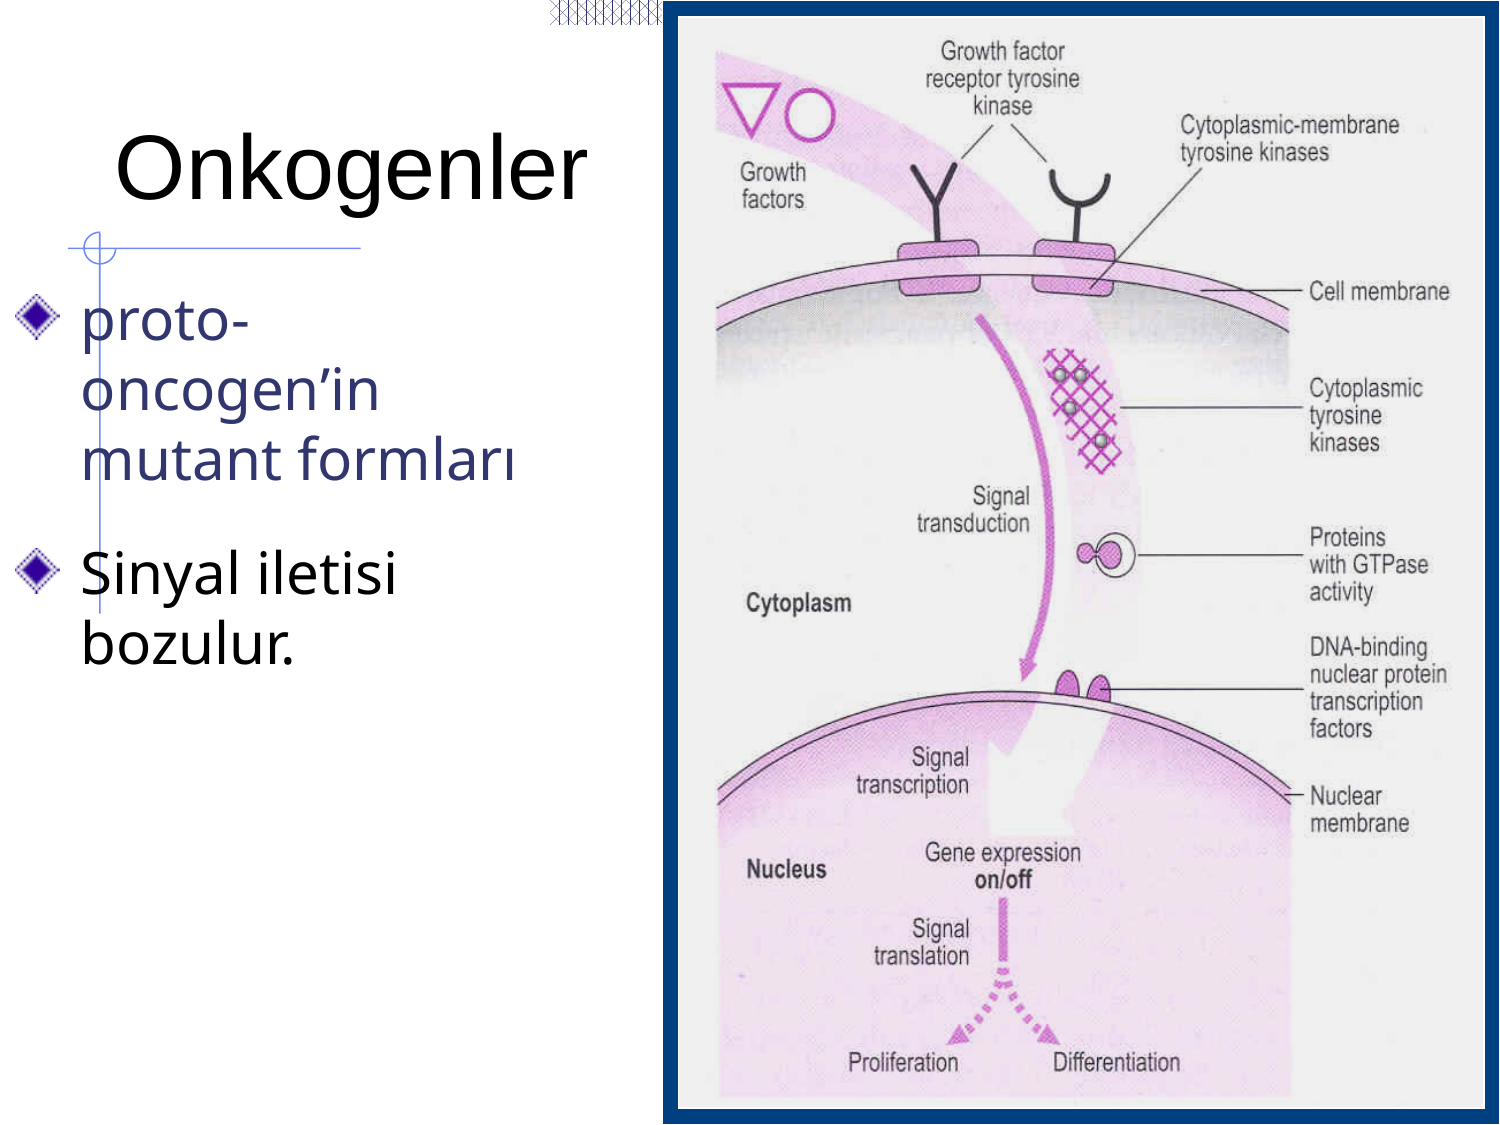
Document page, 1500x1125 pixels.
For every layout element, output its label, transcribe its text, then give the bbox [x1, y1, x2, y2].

picture [15, 294, 60, 340]
title Onkogenler [99, 112, 657, 225]
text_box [662, 0, 1500, 1125]
list proto-oncogen’in mutant formları Sinyal iletisi bozulur. [0, 275, 563, 1088]
picture [15, 548, 60, 594]
